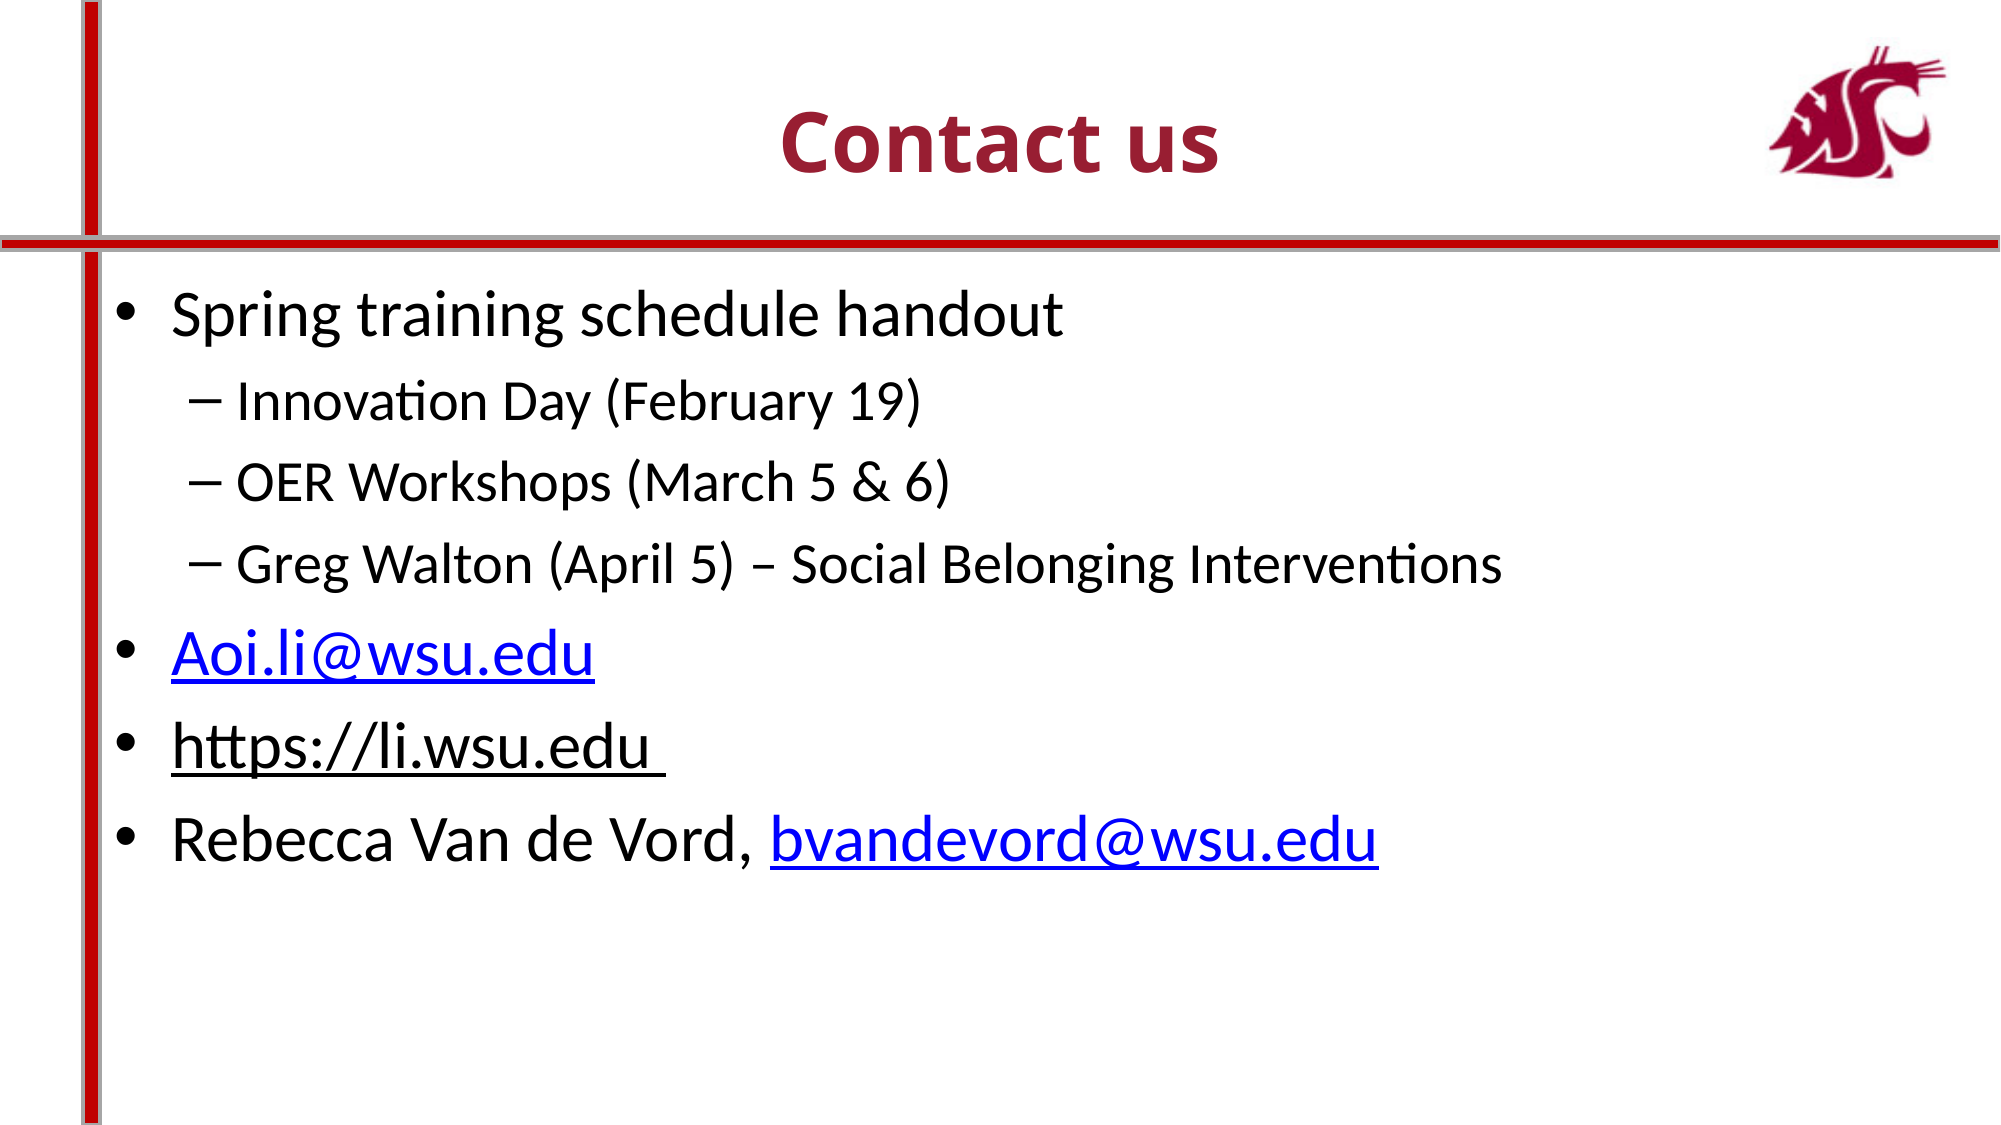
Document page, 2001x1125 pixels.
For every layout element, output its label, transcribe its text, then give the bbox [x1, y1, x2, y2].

picture [1749, 37, 1961, 196]
list Spring training schedule handout Innovation Day (February 19) OER Workshops (March 5 & 6) Greg Walton (April 5) – Social Belonging Interventions Aoi.li@wsu.edu https://li.wsu.edu Rebecca Van de Vord, bvandevord@wsu.edu [99, 262, 1900, 1005]
title Contact us [99, 45, 1900, 233]
